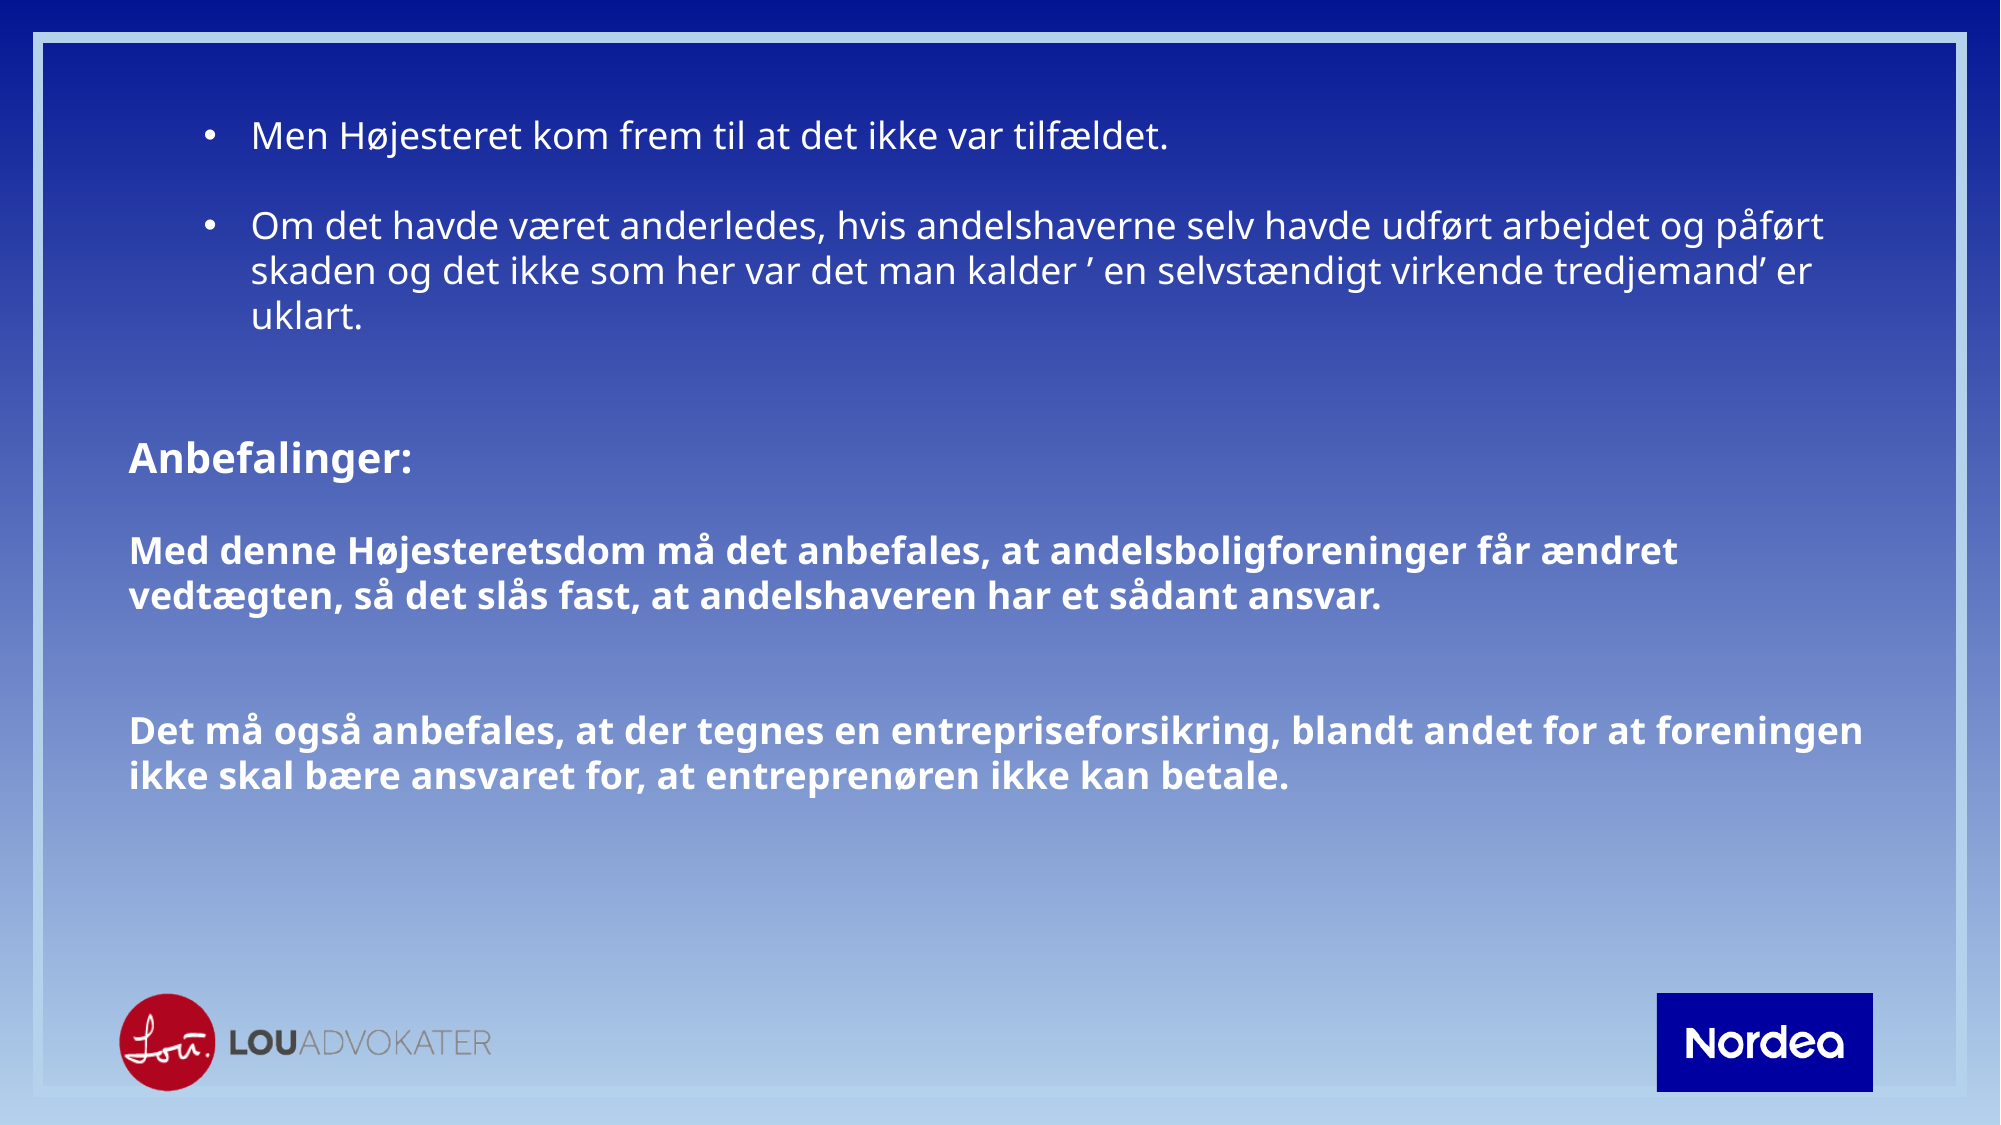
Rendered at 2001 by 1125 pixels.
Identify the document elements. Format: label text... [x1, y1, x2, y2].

text_box [0, 0, 2000, 1125]
text_box Men Højesteret kom frem til at det ikke var tilfældet. Om det havde været anderledes, hvis andelshaverne selv havde udført arbejdet og påført skaden og det ikke som her var det man kalder ’ en selvstændigt virkende tredjemand’ er uklart. Anbefalinger: Med denne Højesteretsdom må det anbefales, at andelsboligforeninger får ændret vedtægten, så det slås fast, at andelshaveren har et sådant ansvar. Det må også anbefales, at der tegnes en entrepriseforsikring, blandt andet for at foreningen ikke skal bære ansvaret for, at entreprenøren ikke kan betale. [113, 104, 1911, 805]
picture [1656, 993, 1873, 1092]
picture [118, 993, 491, 1092]
